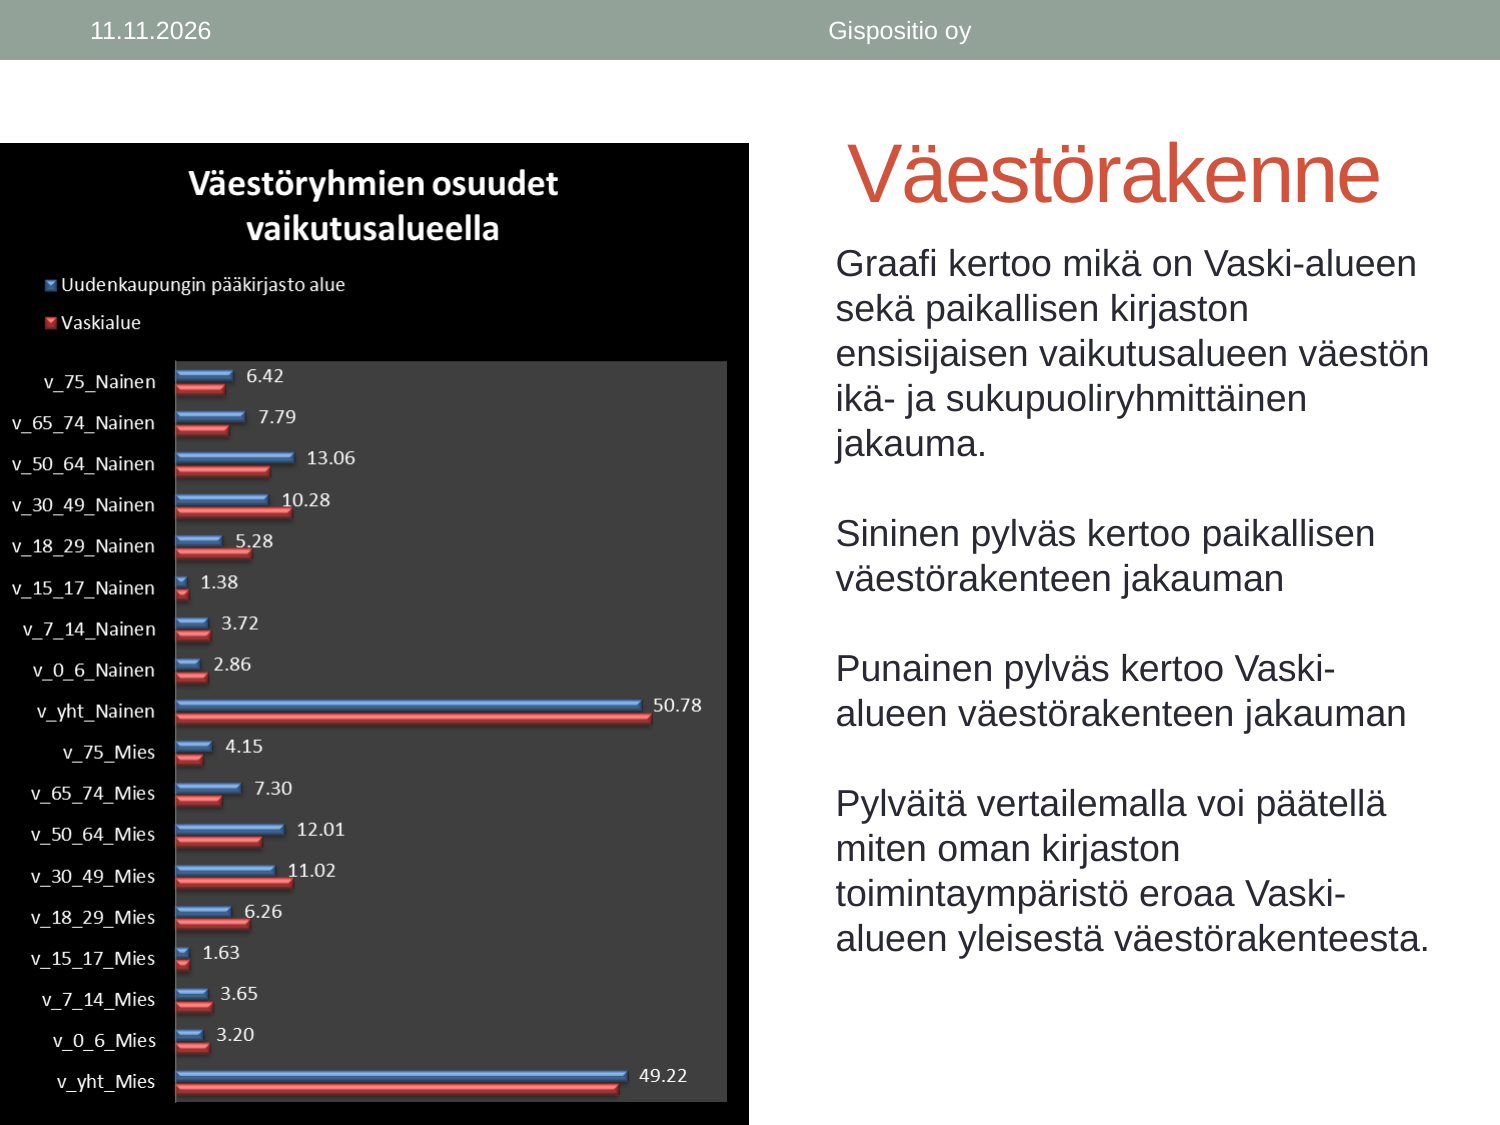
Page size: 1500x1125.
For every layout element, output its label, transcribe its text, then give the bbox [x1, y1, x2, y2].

picture [0, 143, 749, 1125]
footer Gispositio oy [562, 3, 1238, 57]
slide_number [75, 3, 550, 57]
text_box Graafi kertoo mikä on Vaski-alueen sekä paikallisen kirjaston ensisijaisen vaikutusalueen väestön ikä- ja sukupuoliryhmittäinen jakauma. Sininen pylväs kertoo paikallisen väestörakenteen jakauman Punainen pylväs kertoo Vaski-alueen väestörakenteen jakauman Pylväitä vertailemalla voi päätellä miten oman kirjaston toimintaympäristö eroaa Vaski-alueen yleisestä väestörakenteesta. [820, 231, 1459, 967]
title Väestörakenne [832, 87, 1425, 231]
